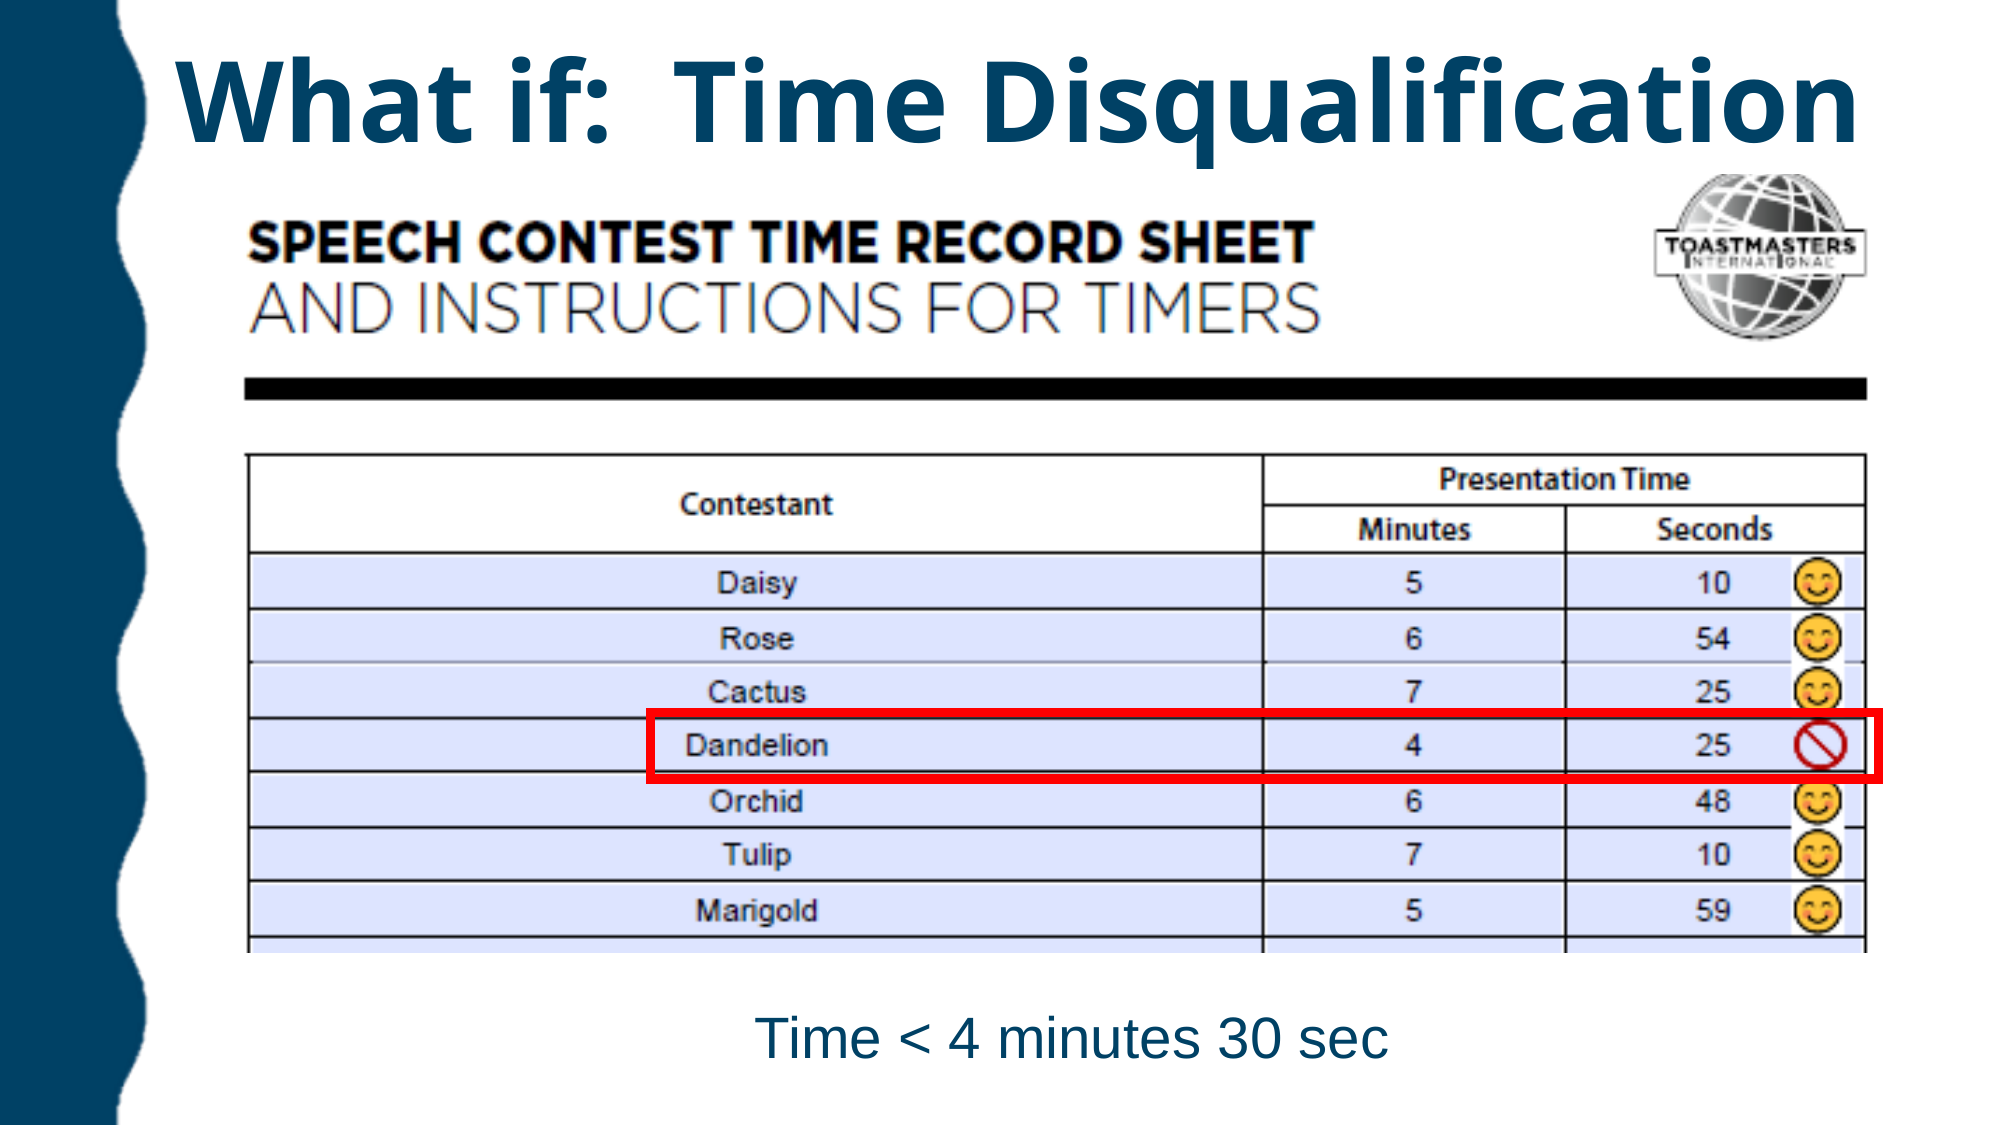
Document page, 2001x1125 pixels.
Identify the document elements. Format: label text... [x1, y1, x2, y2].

subtitle Time < 4 minutes 30 sec [293, 975, 1852, 1079]
picture [237, 174, 1879, 953]
title What if: Time Disqualification [160, 0, 1956, 175]
picture [0, 0, 162, 1125]
